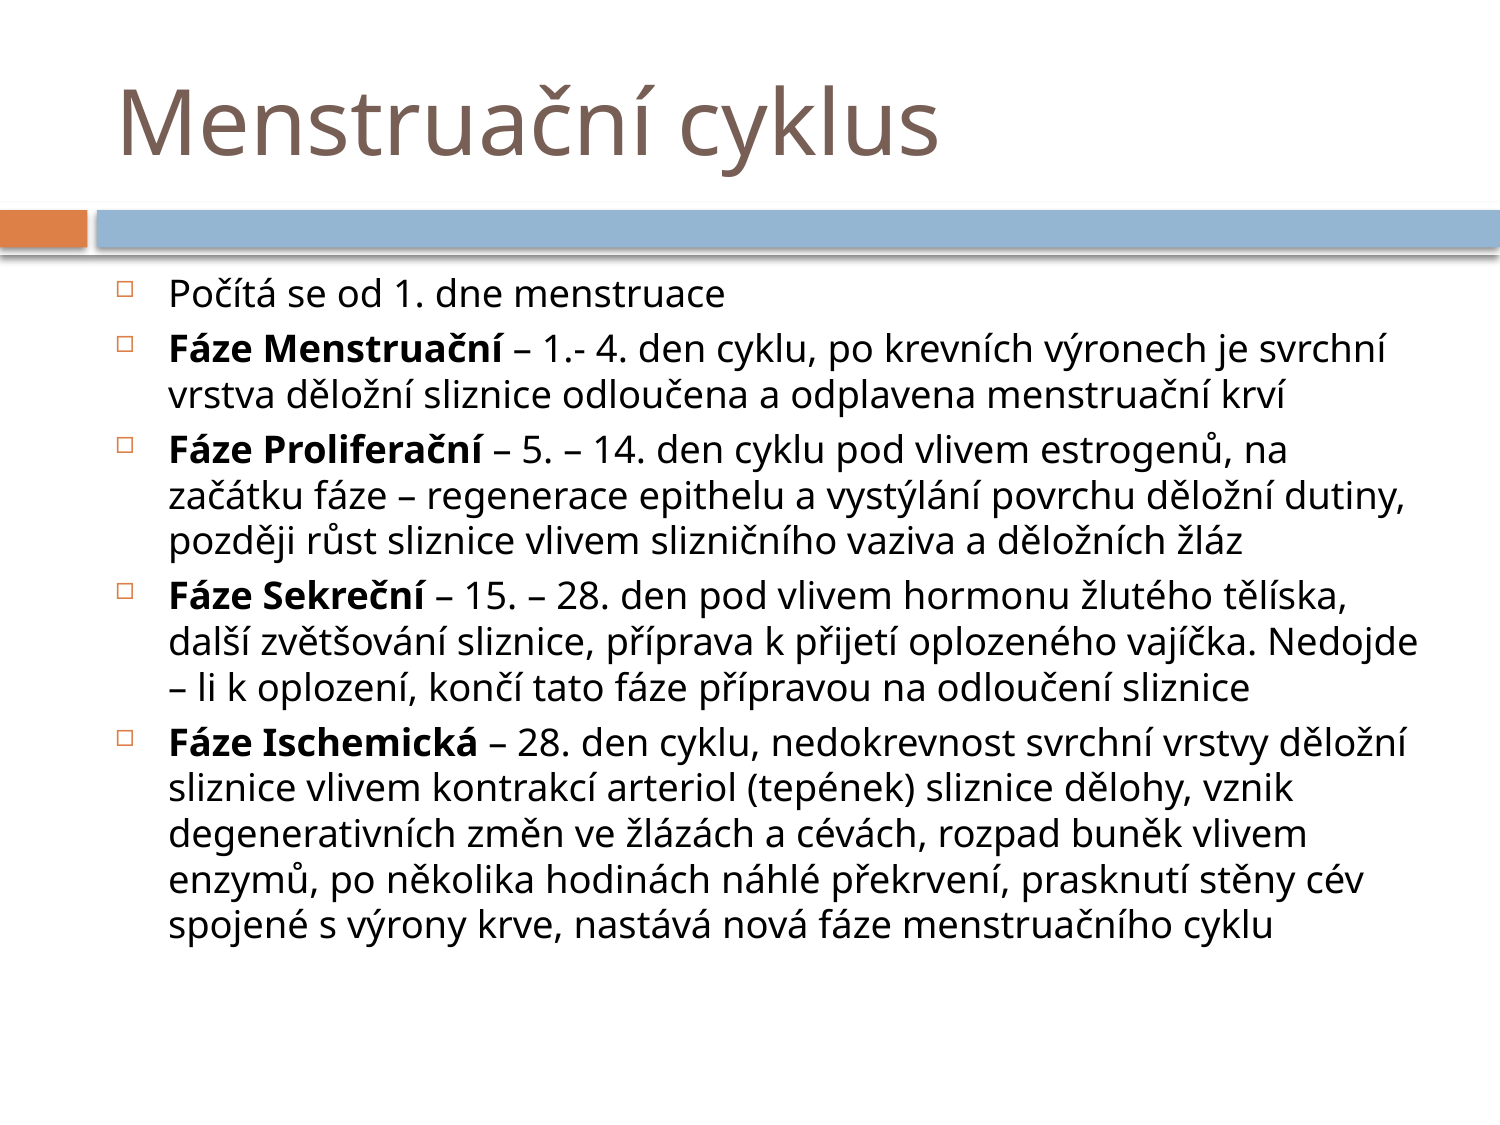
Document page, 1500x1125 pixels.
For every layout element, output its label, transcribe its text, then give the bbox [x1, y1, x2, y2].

title Menstruační cyklus [100, 37, 1438, 200]
list Počítá se od 1. dne menstruace Fáze Menstruační – 1.- 4. den cyklu, po krevních výronech je svrchní vrstva děložní sliznice odloučena a odplavena menstruační krví Fáze Proliferační – 5. – 14. den cyklu pod vlivem estrogenů, na začátku fáze – regenerace epithelu a vystýlání povrchu děložní dutiny, později růst sliznice vlivem slizničního vaziva a děložních žláz Fáze Sekreční – 15. – 28. den pod vlivem hormonu žlutého tělíska, další zvětšování sliznice, příprava k přijetí oplozeného vajíčka. Nedojde – li k oplození, končí tato fáze přípravou na odloučení sliznice Fáze Ischemická – 28. den cyklu, nedokrevnost svrchní vrstvy děložní sliznice vlivem kontrakcí arteriol (tepének) sliznice dělohy, vznik degenerativních změn ve žlázách a cévách, rozpad buněk vlivem enzymů, po několika hodinách náhlé překrvení, prasknutí stěny cév spojené s výrony krve, nastává nová fáze menstruačního cyklu [100, 262, 1438, 1000]
